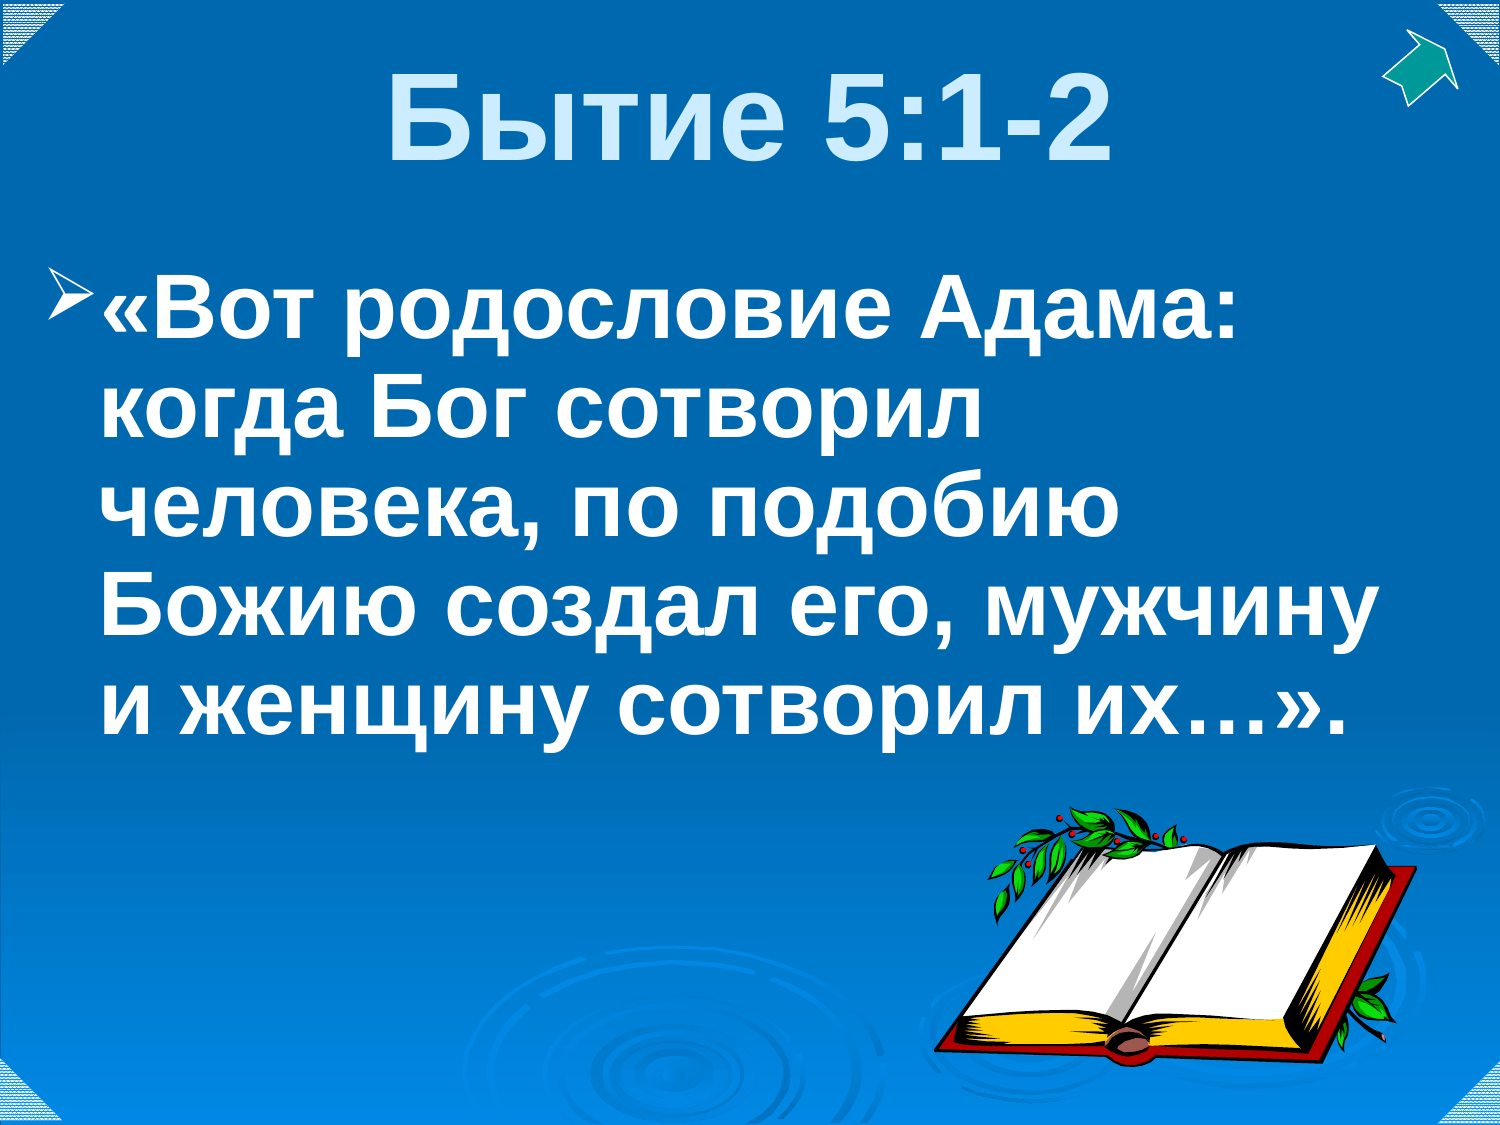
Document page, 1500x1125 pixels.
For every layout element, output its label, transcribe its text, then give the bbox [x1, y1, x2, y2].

text_box [1436, 2, 1499, 66]
text_box [2, 2, 66, 66]
text_box [1437, 1061, 1500, 1124]
title Бытие 5:1-2 [0, 31, 1500, 219]
text_box [1382, 29, 1458, 107]
text_box [0, 1058, 63, 1121]
picture [933, 802, 1421, 1071]
list «Вот родословие Адама: когда Бог сотворил человека, по подобию Божию создал его, мужчину и женщину сотворил их…». [27, 252, 1465, 927]
